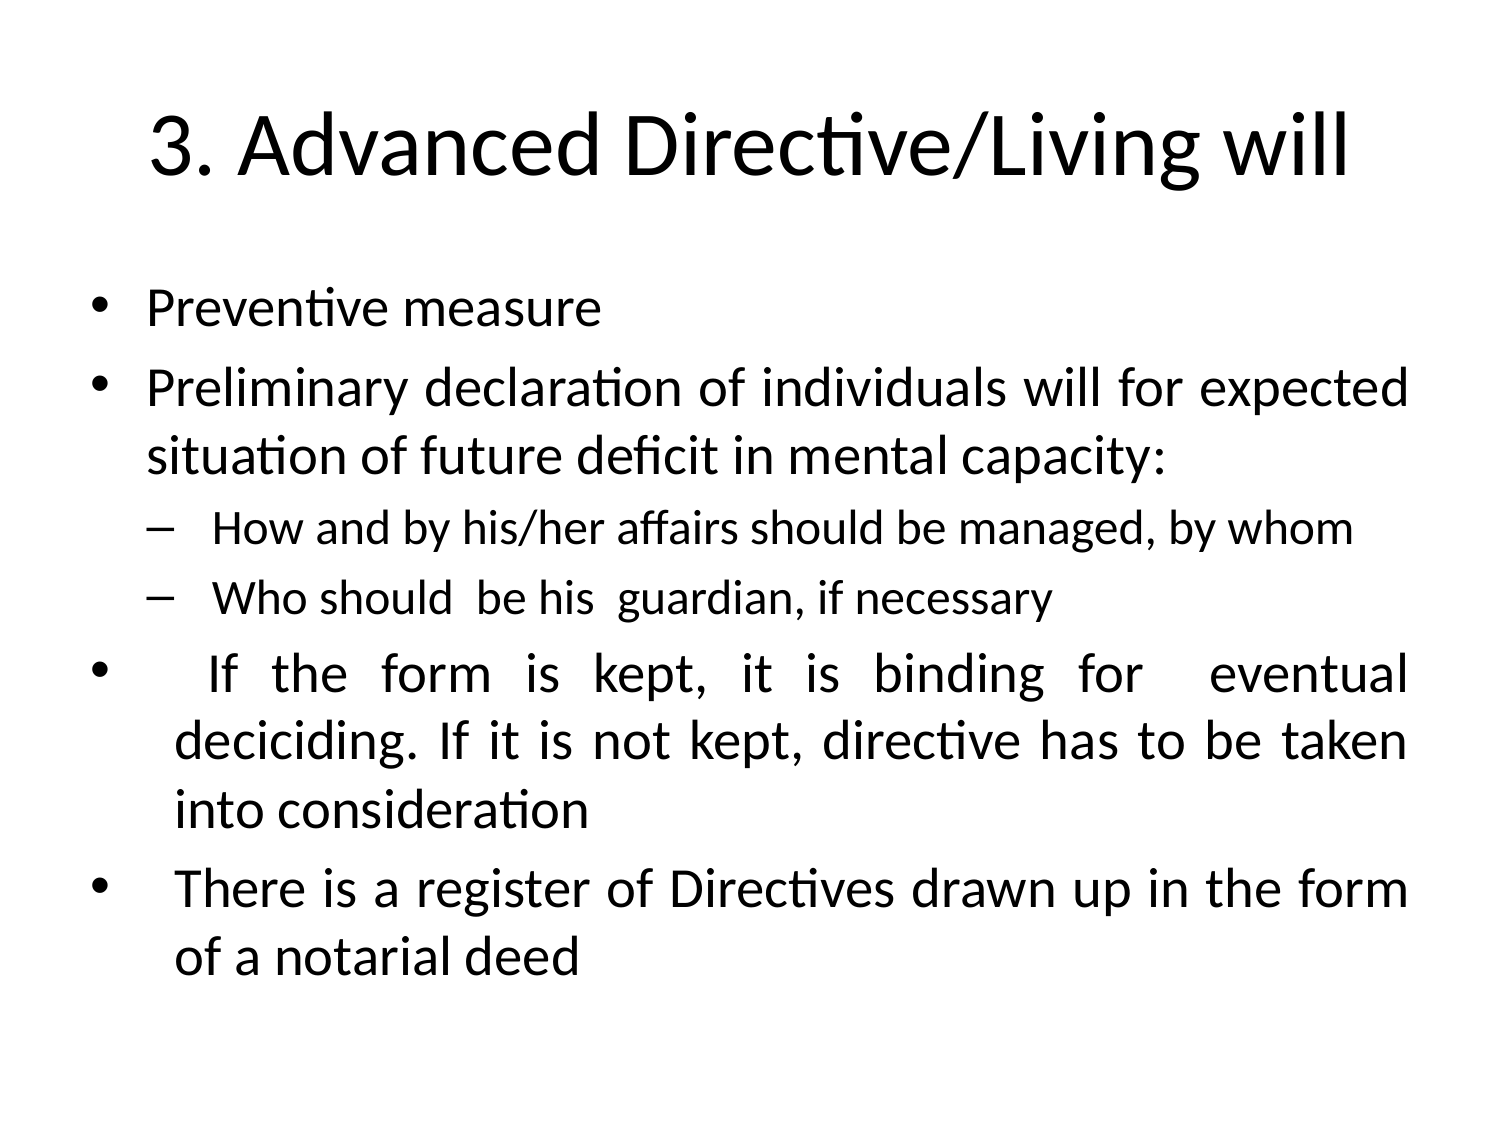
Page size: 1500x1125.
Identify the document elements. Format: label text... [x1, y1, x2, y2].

list Preventive measure Preliminary declaration of individuals will for expected situation of future deficit in mental capacity: How and by his/her affairs should be managed, by whom Who should be his guardian, if necessary If the form is kept, it is binding for eventual deciciding. If it is not kept, directive has to be taken into consideration There is a register of Directives drawn up in the form of a notarial deed [75, 262, 1425, 1005]
title 3. Advanced Directive/Living will [75, 45, 1425, 233]
